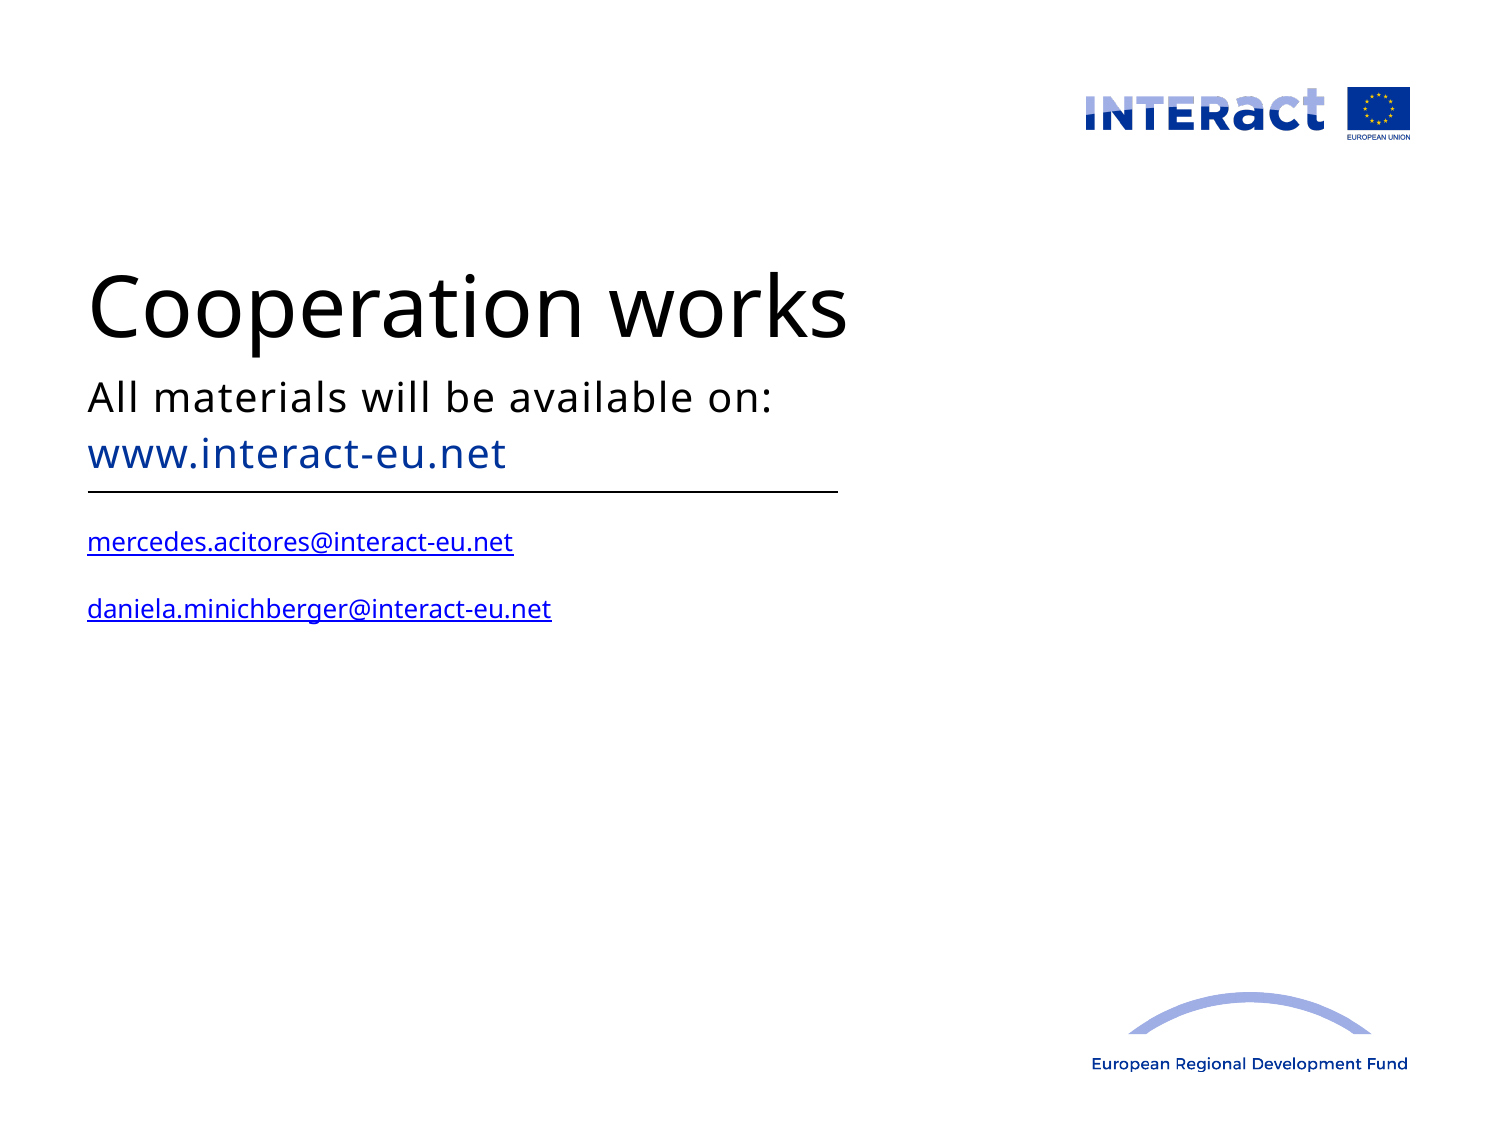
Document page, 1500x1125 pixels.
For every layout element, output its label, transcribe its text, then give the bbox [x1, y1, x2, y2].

picture [1086, 87, 1410, 140]
picture [1091, 992, 1408, 1072]
list Cooperation works All materials will be available on: www.interact-eu.net [87, 252, 857, 481]
list mercedes.acitores@interact-eu.net daniela.minichberger@interact-eu.net [71, 570, 1233, 614]
